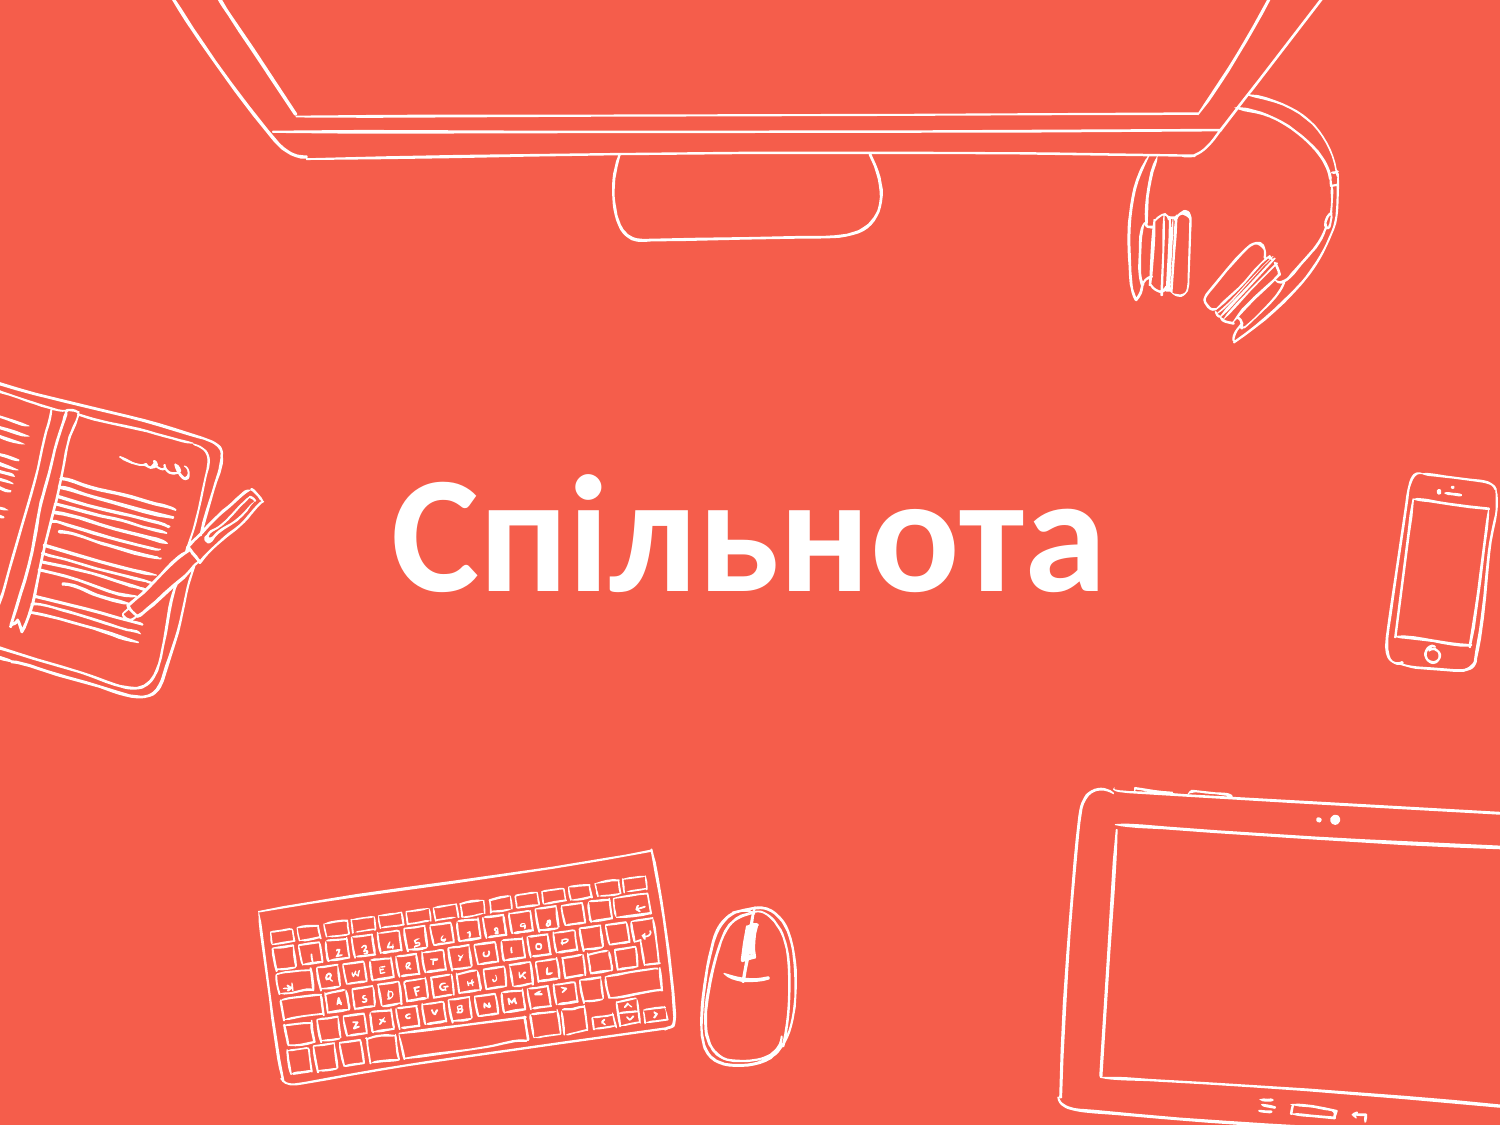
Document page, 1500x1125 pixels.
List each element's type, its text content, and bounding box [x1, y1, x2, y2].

title Спільнота [359, 398, 1141, 652]
